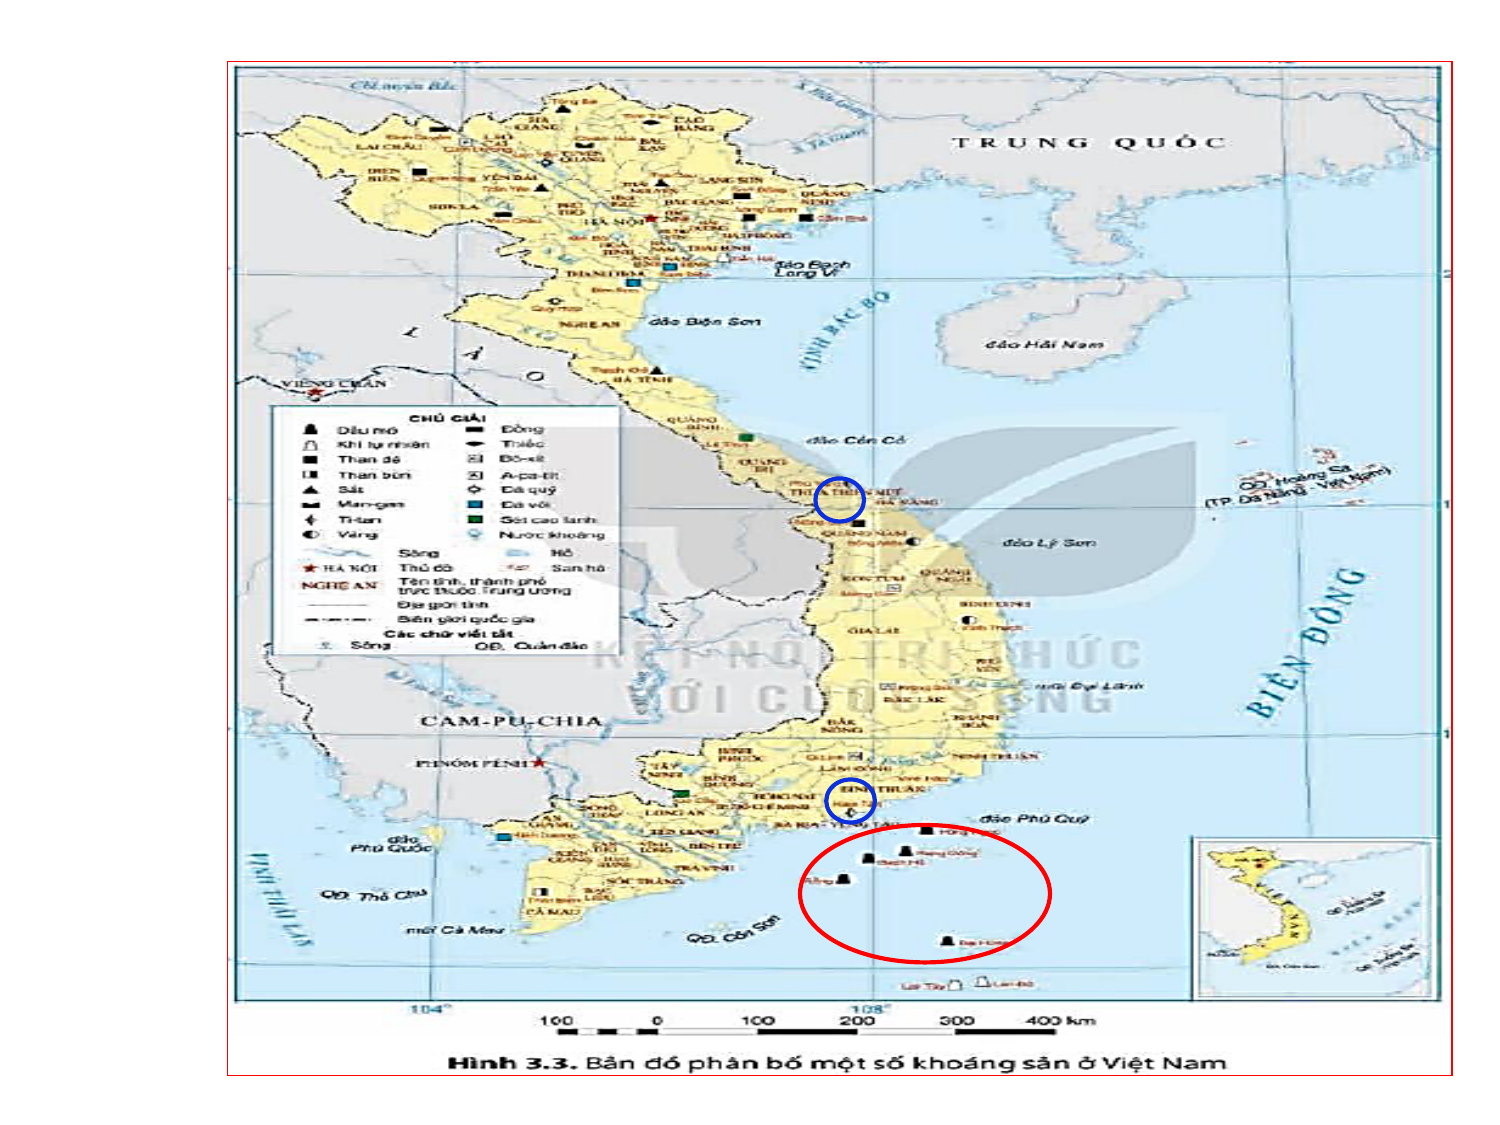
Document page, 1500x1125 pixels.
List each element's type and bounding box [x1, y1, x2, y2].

list [228, 62, 1452, 1076]
